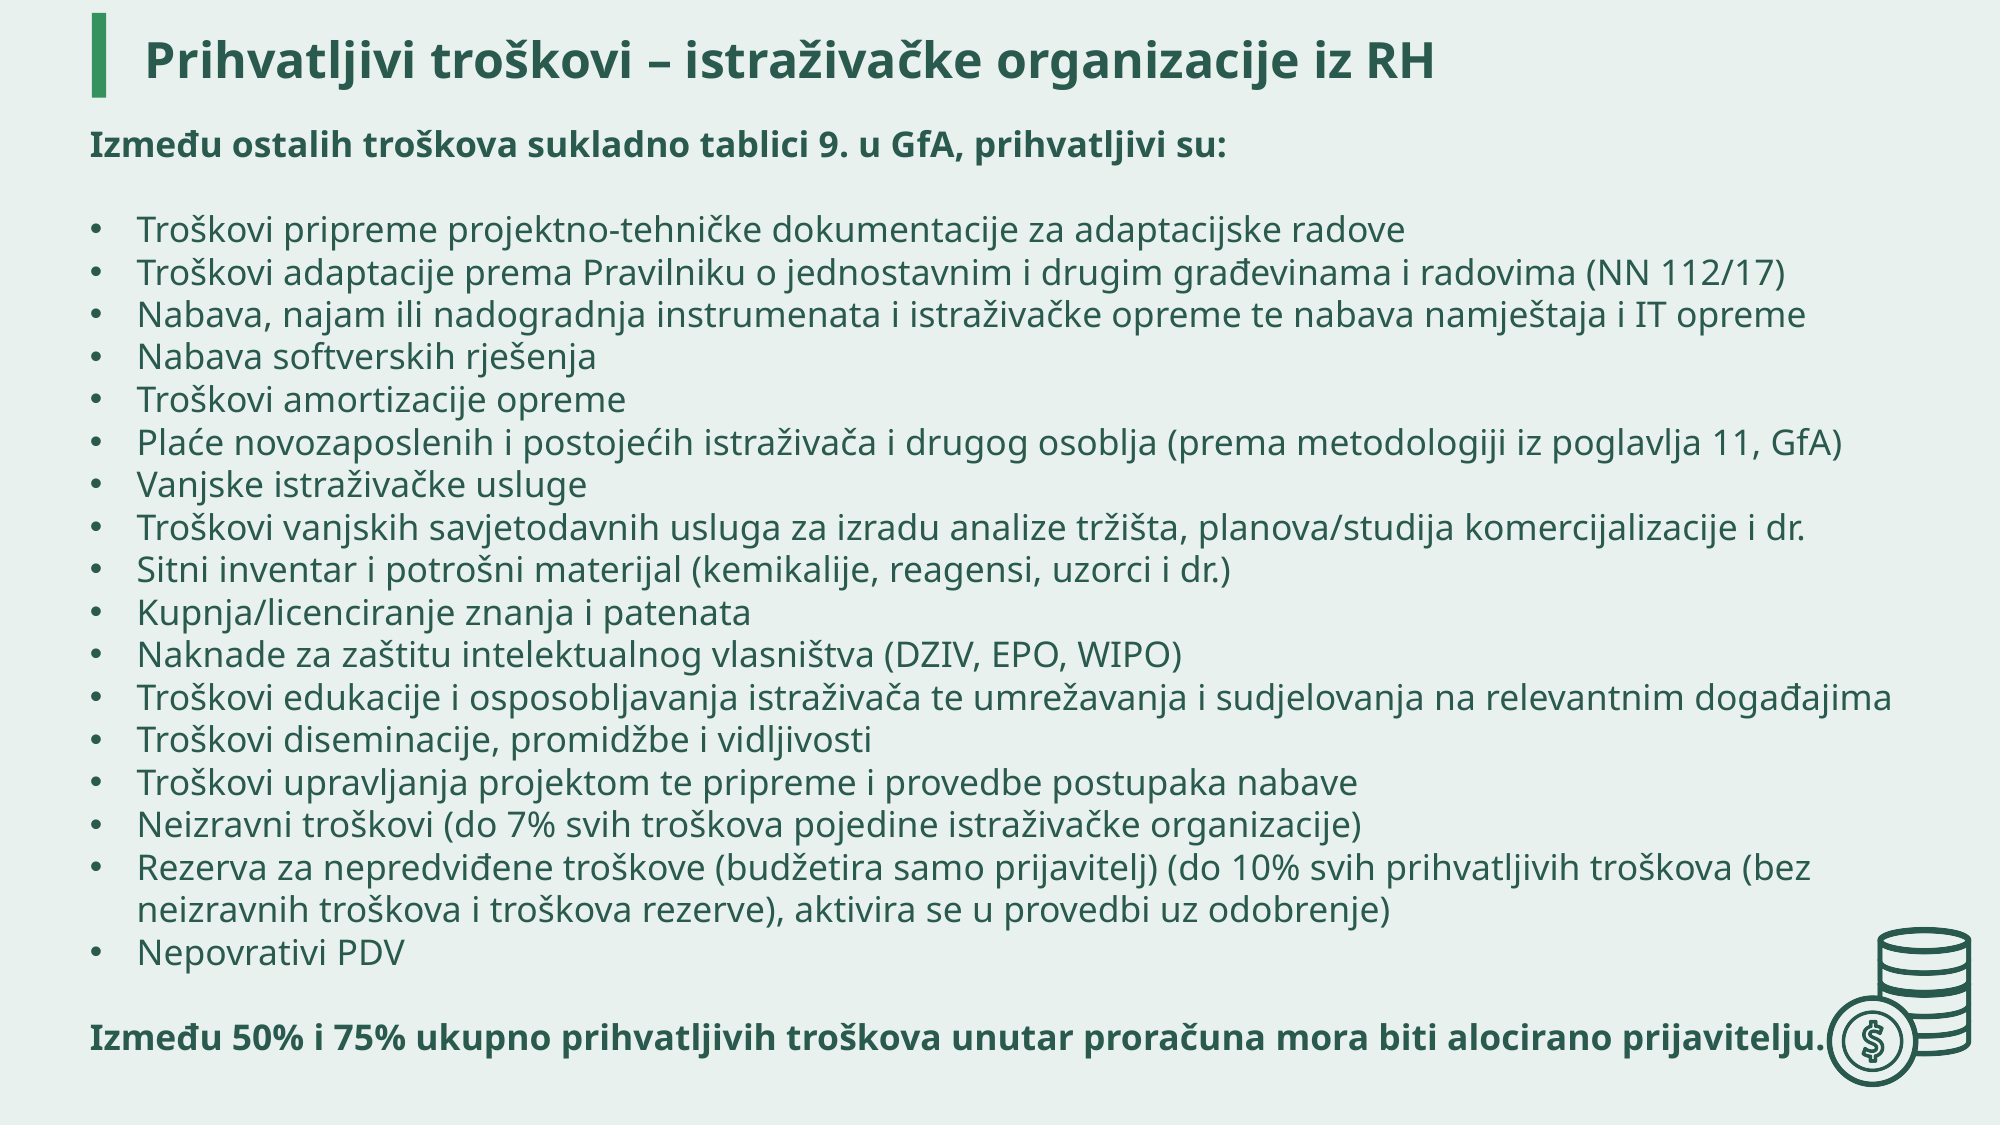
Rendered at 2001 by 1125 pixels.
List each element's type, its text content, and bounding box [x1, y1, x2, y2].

picture [1805, 913, 1992, 1101]
text_box Između ostalih troškova sukladno tablici 9. u GfA, prihvatljivi su: Troškovi pripreme projektno-tehničke dokumentacije za adaptacijske radove Troškovi adaptacije prema Pravilniku o jednostavnim i drugim građevinama i radovima (NN 112/17) Nabava, najam ili nadogradnja instrumenata i istraživačke opreme te nabava namještaja i IT opreme Nabava softverskih rješenja Troškovi amortizacije opreme Plaće novozaposlenih i postojećih istraživača i drugog osoblja (prema metodologiji iz poglavlja 11, GfA) Vanjske istraživačke usluge Troškovi vanjskih savjetodavnih usluga za izradu analize tržišta, planova/studija komercijalizacije i dr. Sitni inventar i potrošni materijal (kemikalije, reagensi, uzorci i dr.) Kupnja/licenciranje znanja i patenata Naknade za zaštitu intelektualnog vlasništva (DZIV, EPO, WIPO) Troškovi edukacije i osposobljavanja istraživača te umrežavanja i sudjelovanja na relevantnim događajima Troškovi diseminacije, promidžbe i vidljivosti Troškovi upravljanja projektom te pripreme i provedbe postupaka nabave Neizravni troškovi (do 7% svih troškova pojedine istraživačke organizacije) Rezerva za nepredviđene troškove (budžetira samo prijavitelj) (do 10% svih prihvatljivih troškova (bez neizravnih troškova i troškova rezerve), aktivira se u provedbi uz odobrenje) Nepovrativi PDV Između 50% i 75% ukupno prihvatljivih troškova unutar proračuna mora biti alocirano prijavitelju. [0, 114, 1986, 1125]
title Prihvatljivi troškovi – istraživačke organizacije iz RH [129, 26, 1737, 98]
text_box [90, 11, 108, 99]
